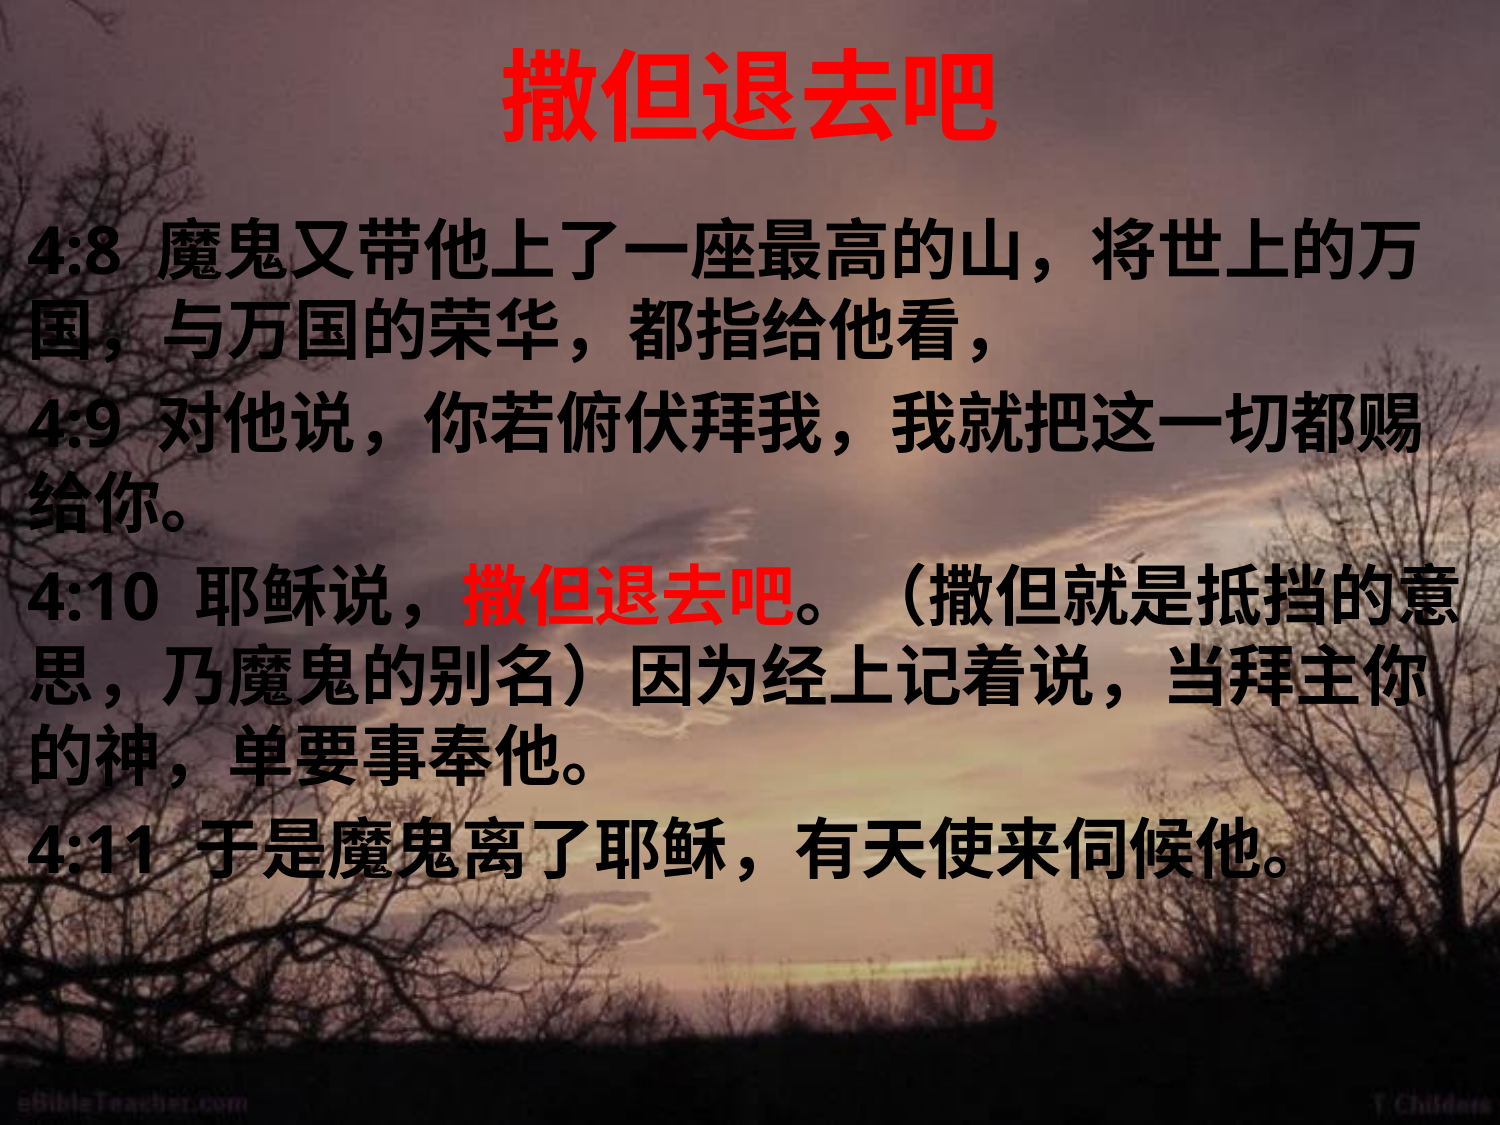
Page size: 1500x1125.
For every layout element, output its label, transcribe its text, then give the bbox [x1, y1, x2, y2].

list 4:8 魔鬼又带他上了一座最高的山，将世上的万国，与万国的荣华，都指给他看， 4:9 对他说，你若俯伏拜我，我就把这一切都赐给你。 4:10 耶稣说，撒但退去吧。（撒但就是抵挡的意思，乃魔鬼的别名）因为经上记着说，当拜主你的神，单要事奉他。 4:11 于是魔鬼离了耶稣，有天使来伺候他。 [12, 200, 1500, 1088]
picture [0, 0, 1500, 1125]
title 撒但退去吧 [75, 0, 1425, 188]
